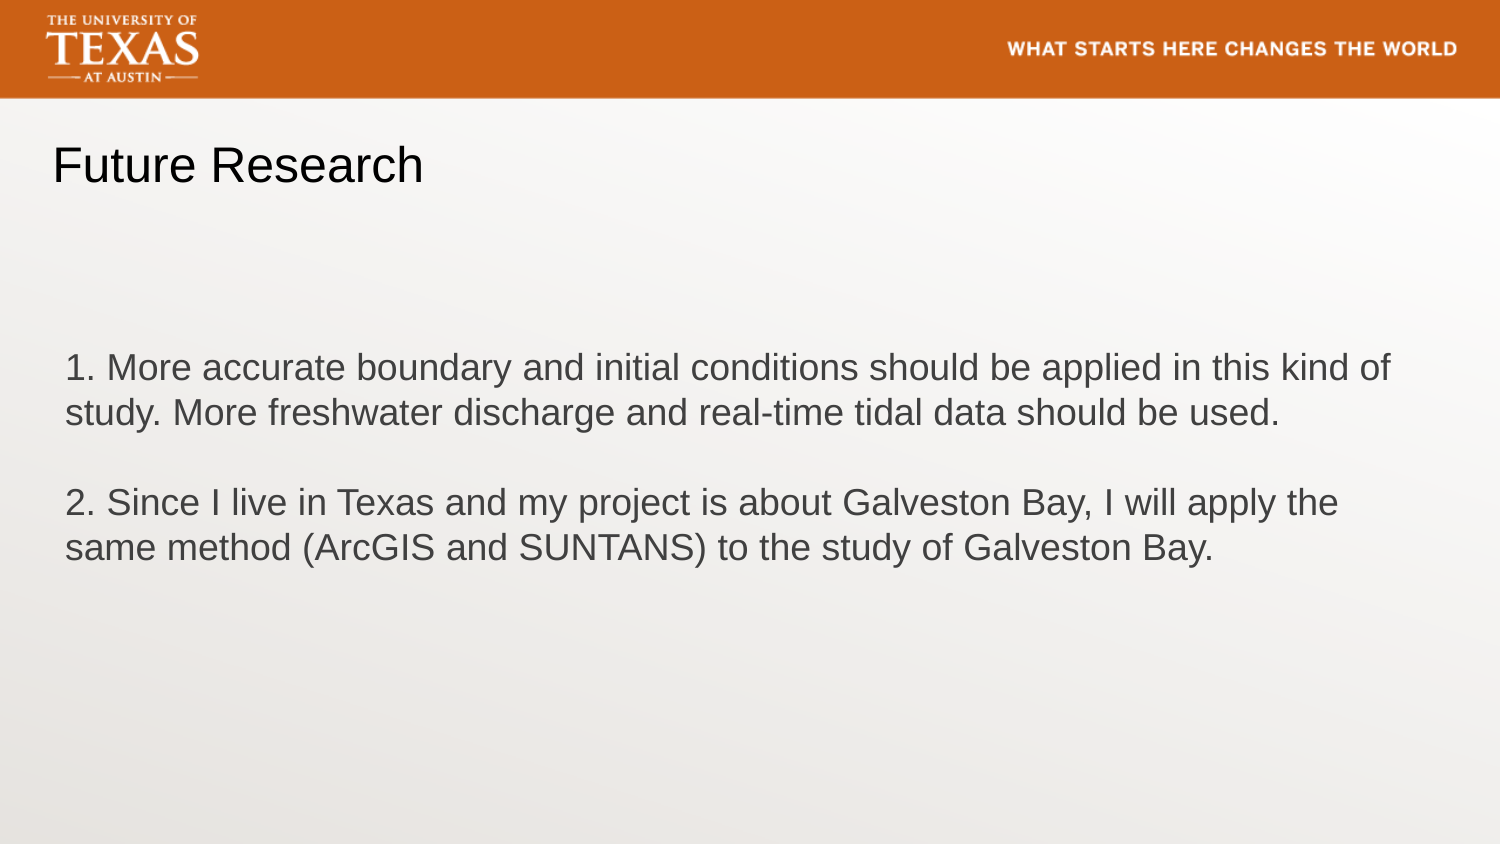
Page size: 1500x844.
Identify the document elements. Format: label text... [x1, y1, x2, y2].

text_box Future Research [37, 125, 513, 200]
picture [0, 0, 1500, 844]
text_box 1. More accurate boundary and initial conditions should be applied in this kind of study. More freshwater discharge and real-time tidal data should be used. 2. Since I live in Texas and my project is about Galveston Bay, I will apply the same method (ArcGIS and SUNTANS) to the study of Galveston Bay. [49, 290, 1413, 747]
